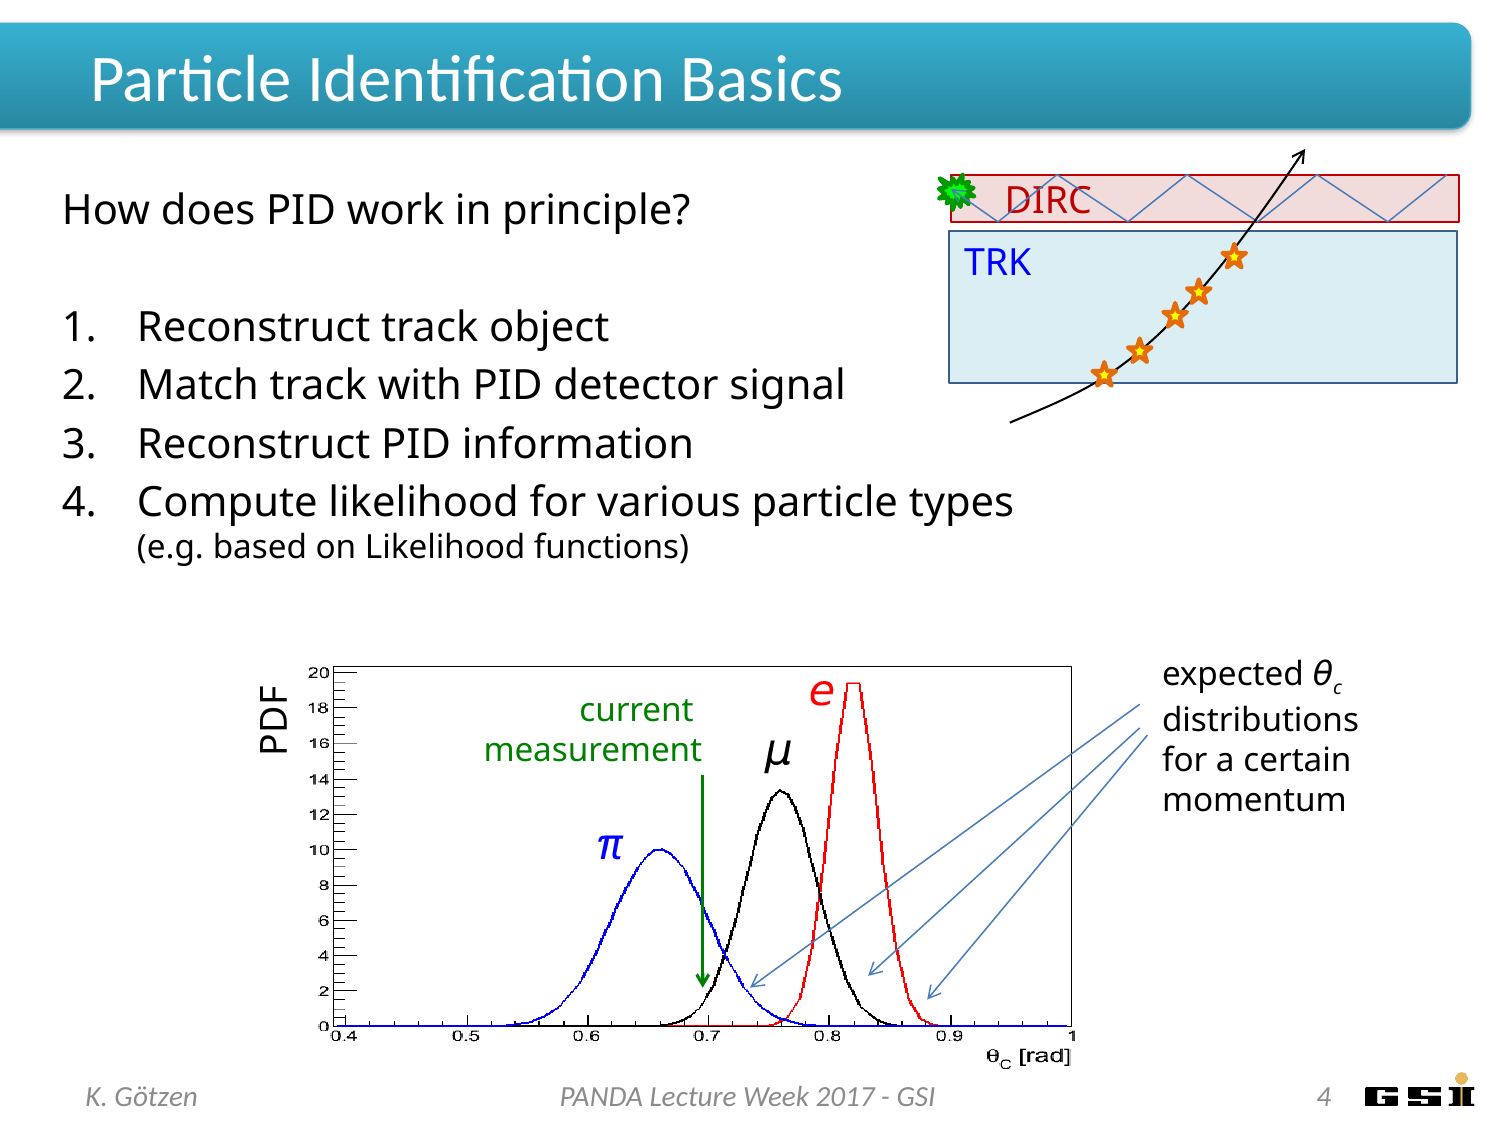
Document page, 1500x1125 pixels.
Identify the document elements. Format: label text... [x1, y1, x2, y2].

list How does PID work in principle? Reconstruct track object Match track with PID detector signal Reconstruct PID information Compute likelihood for various particle types (e.g. based on Likelihood functions) [46, 175, 1454, 1043]
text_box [926, 733, 1140, 1000]
title Particle Identification Basics [75, 27, 1425, 123]
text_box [867, 727, 1141, 977]
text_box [749, 703, 1141, 988]
slide_number K. Götzen [70, 1065, 421, 1125]
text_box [938, 148, 1459, 423]
footer PANDA Lecture Week 2017 - GSI [454, 1079, 1041, 1125]
picture [1363, 1066, 1482, 1108]
text_box expected θc distributions for a certain momentum [1168, 645, 1384, 826]
slide_number 4 [1125, 1065, 1347, 1125]
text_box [241, 609, 1164, 1071]
